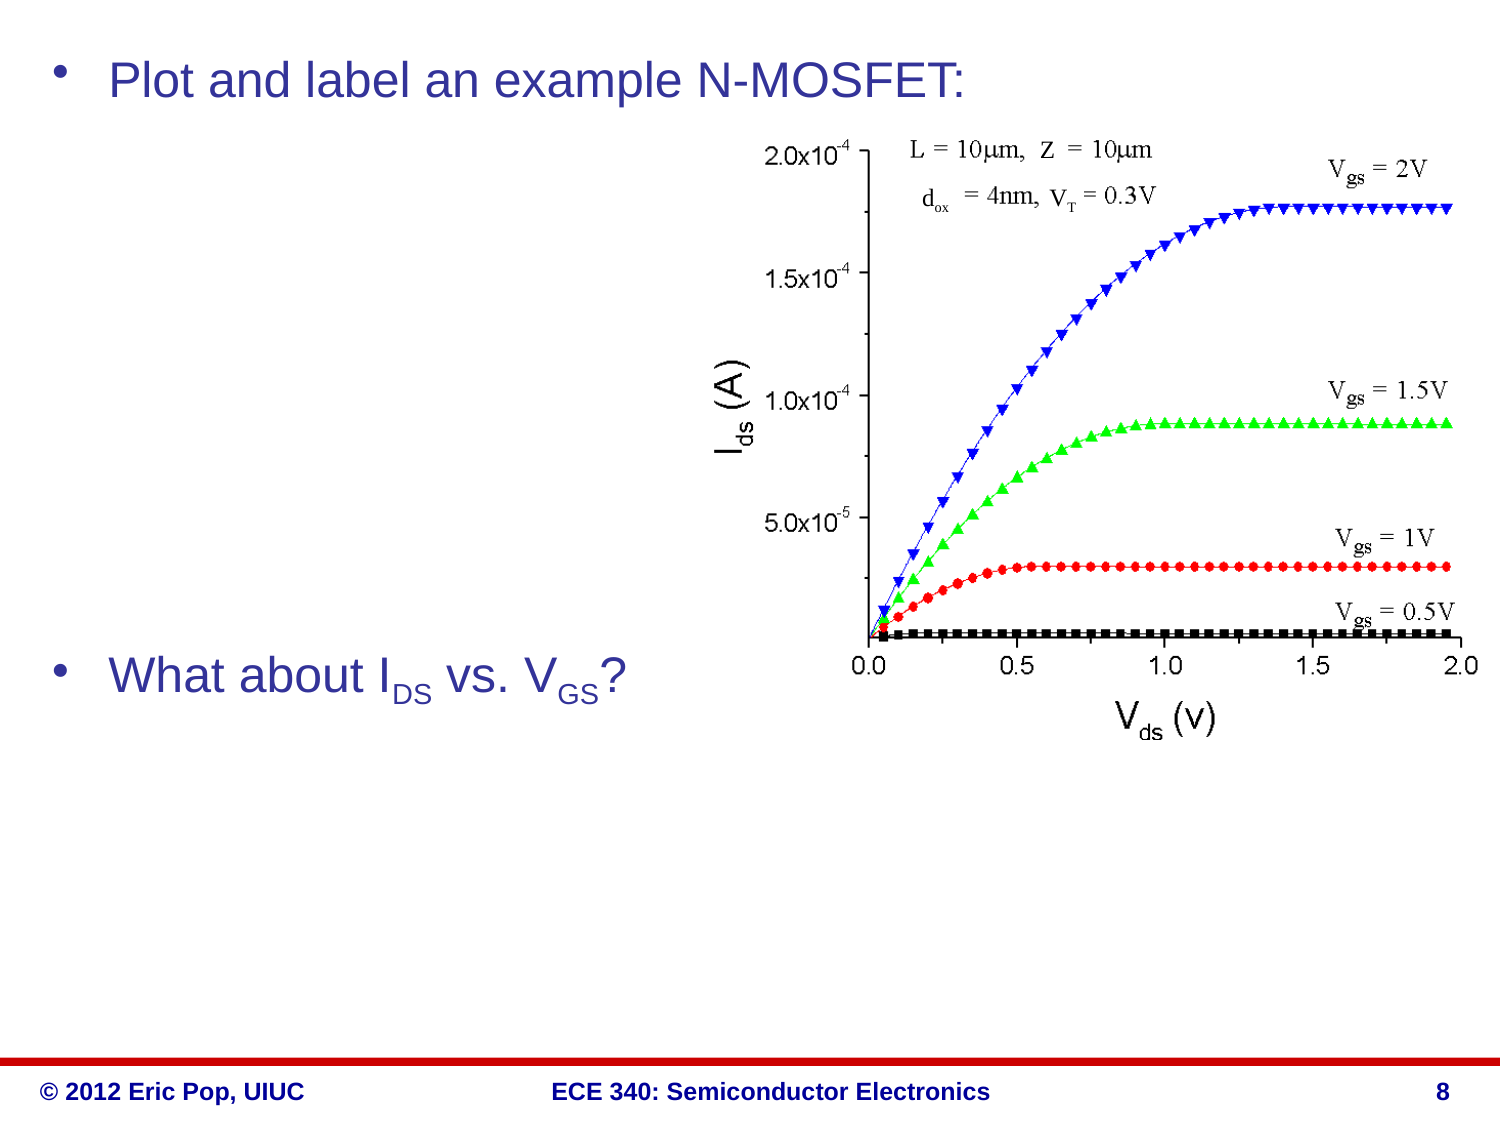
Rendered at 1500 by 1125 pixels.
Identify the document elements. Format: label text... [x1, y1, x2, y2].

slide_number 8 [1362, 1075, 1451, 1106]
picture [706, 133, 1500, 740]
list Plot and label an example N-MOSFET: What about IDS vs. VGS? [36, 39, 1388, 975]
